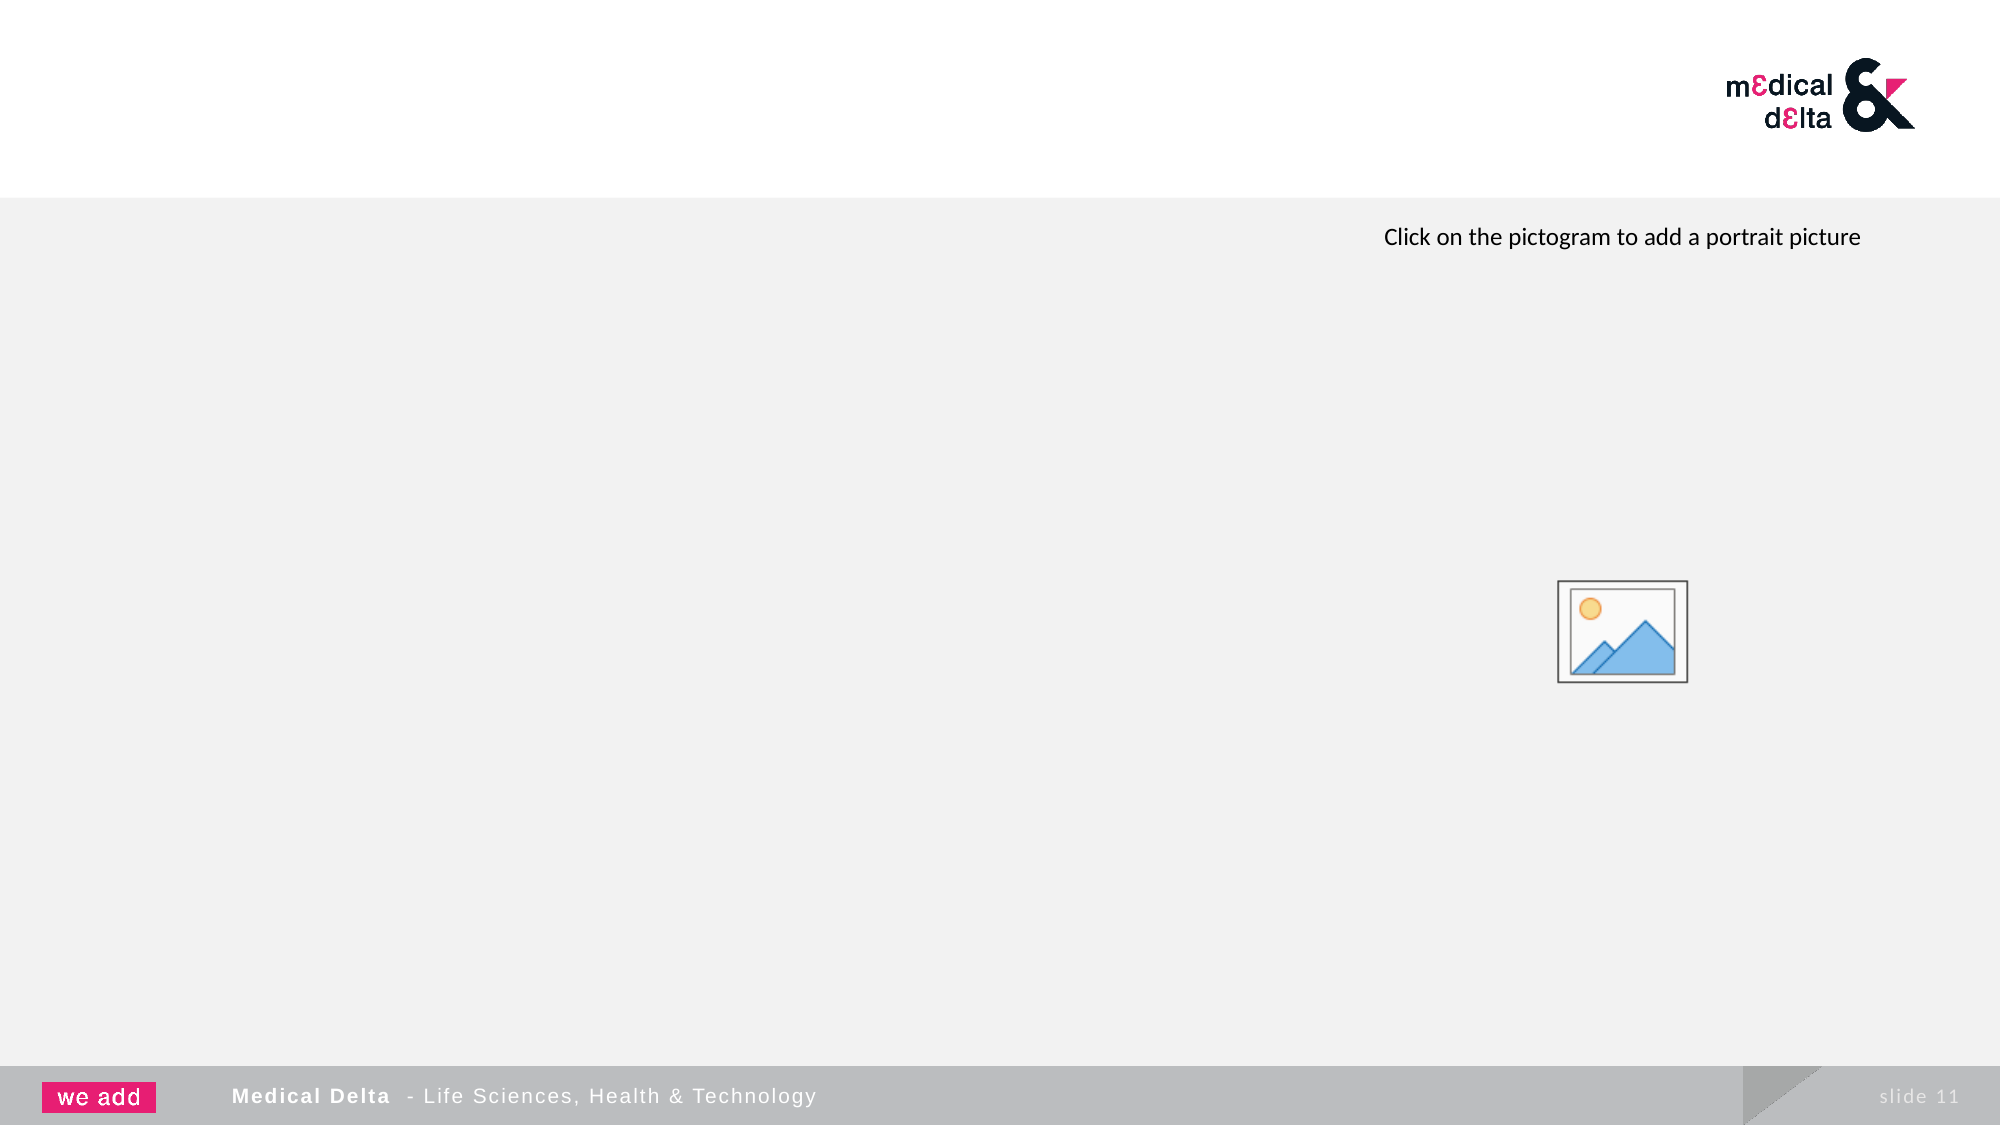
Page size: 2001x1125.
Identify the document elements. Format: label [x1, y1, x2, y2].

picture [42, 1082, 156, 1113]
picture [1727, 58, 1915, 132]
picture [1247, 197, 2000, 1125]
